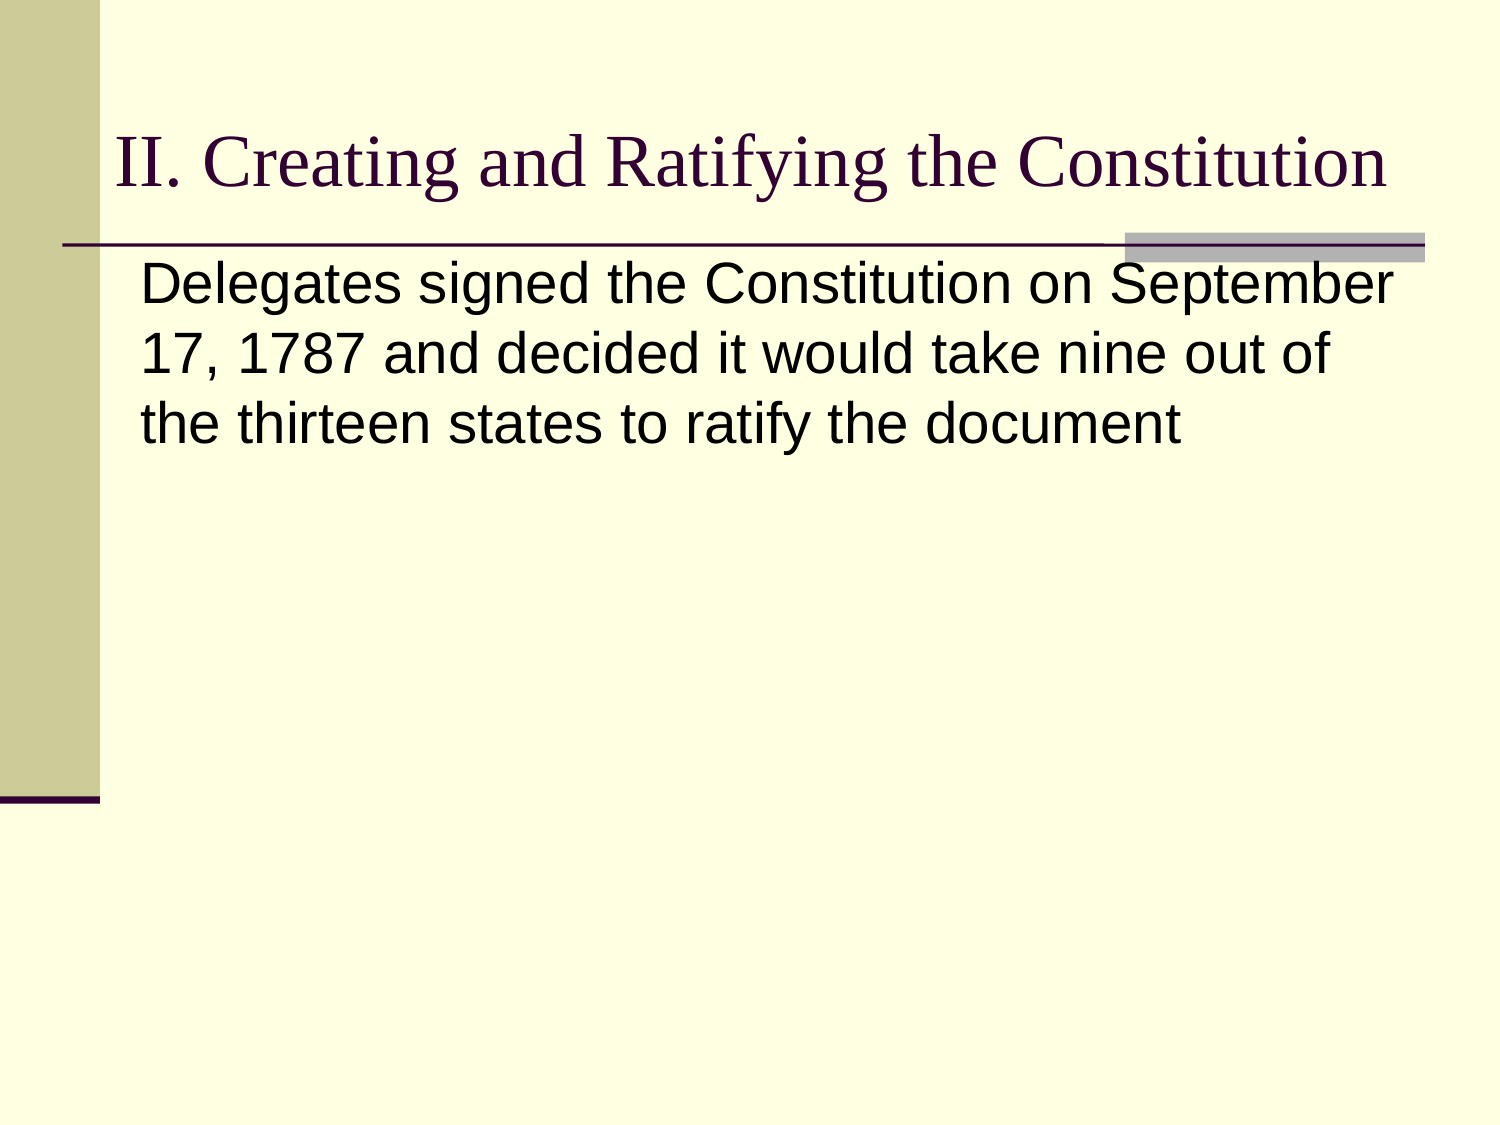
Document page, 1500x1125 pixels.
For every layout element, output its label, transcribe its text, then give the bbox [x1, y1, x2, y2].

list Delegates signed the Constitution on September 17, 1787 and decided it would take nine out of the thirteen states to ratify the document [124, 237, 1438, 913]
title II. Creating and Ratifying the Constitution [99, 62, 1451, 251]
